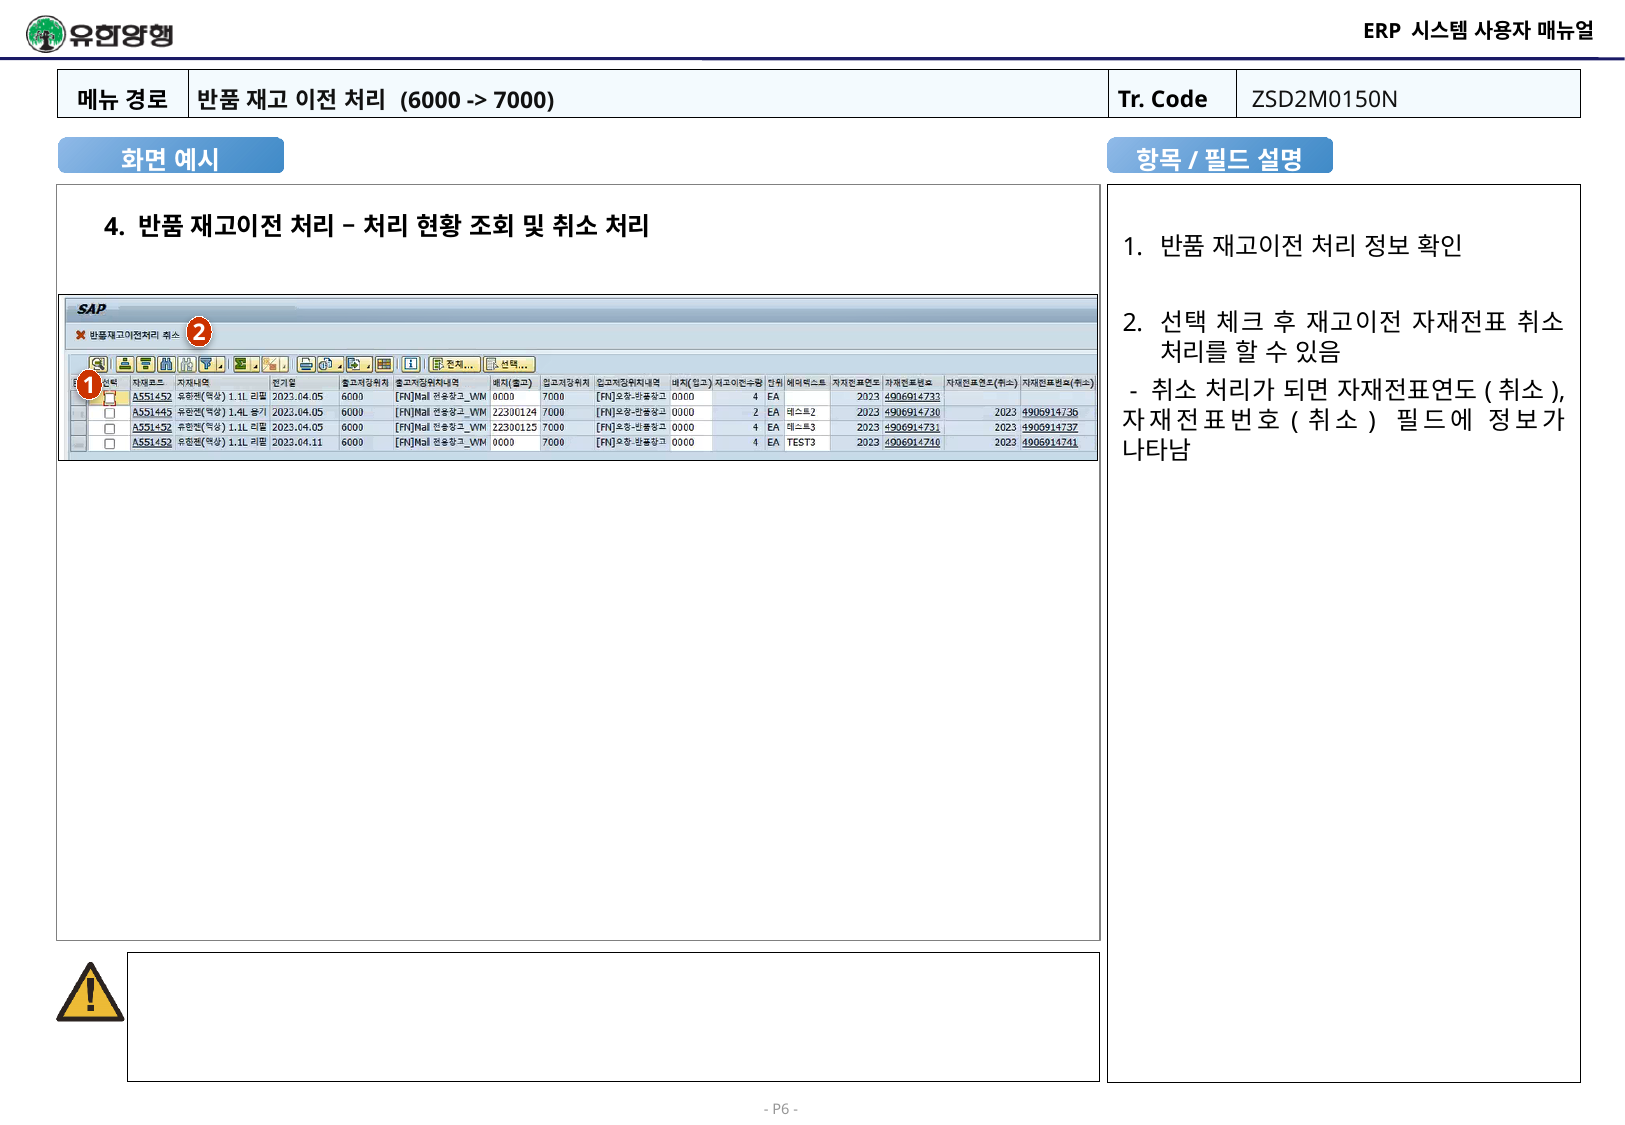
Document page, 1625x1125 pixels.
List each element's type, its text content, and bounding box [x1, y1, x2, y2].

text_box 4. 반품 재고이전 처리 – 처리 현황 조회 및 취소 처리 [89, 202, 869, 248]
text_box [56, 465, 1100, 941]
text_box 항목/필드 설명 [1107, 137, 1333, 173]
text_box 화면 예시 [58, 137, 284, 173]
table_header Tr. Code [1109, 70, 1236, 117]
picture [55, 959, 125, 1022]
picture [20, 11, 178, 55]
text_box [127, 952, 1100, 1082]
picture [58, 294, 1098, 461]
title ERP 시스템 사용자 매뉴얼 [905, 9, 1610, 51]
text_box 반품 재고이전 처리 정보 확인 선택 체크 후 재고이전 자재전표 취소 처리를 할 수 있음 - 취소 처리가 되면 자재전표연도(취소), 자재전표번호(취소) 필드에 정보가 나타남 [1107, 184, 1581, 1083]
table_header 반품 재고 이전 처리 (6000 -> 7000) [189, 70, 1108, 117]
table_header 메뉴 경로 [58, 70, 188, 117]
text_box [56, 184, 1100, 295]
table_header ZSD2M0150N [1237, 70, 1580, 117]
